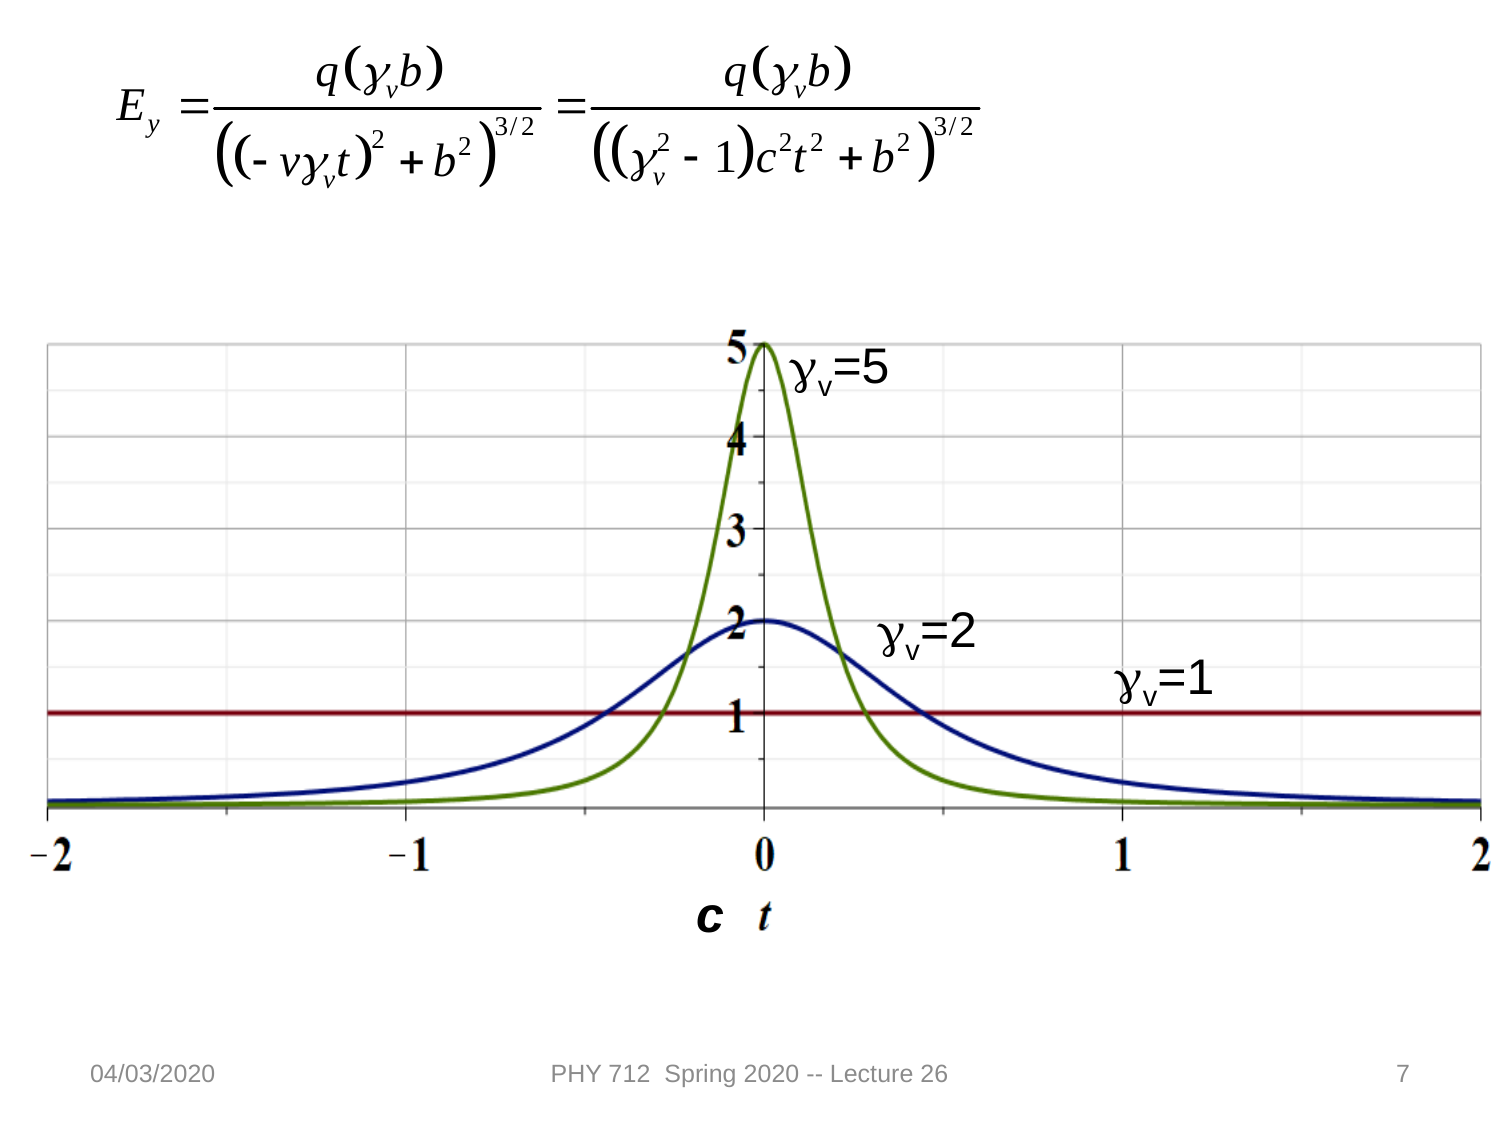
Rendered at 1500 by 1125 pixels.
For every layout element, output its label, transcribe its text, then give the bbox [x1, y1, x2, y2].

footer PHY 712 Spring 2020 -- Lecture 26 [512, 1042, 988, 1103]
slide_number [75, 1042, 425, 1103]
slide_number 7 [1074, 1042, 1425, 1103]
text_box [107, 37, 988, 215]
picture [15, 305, 1499, 951]
